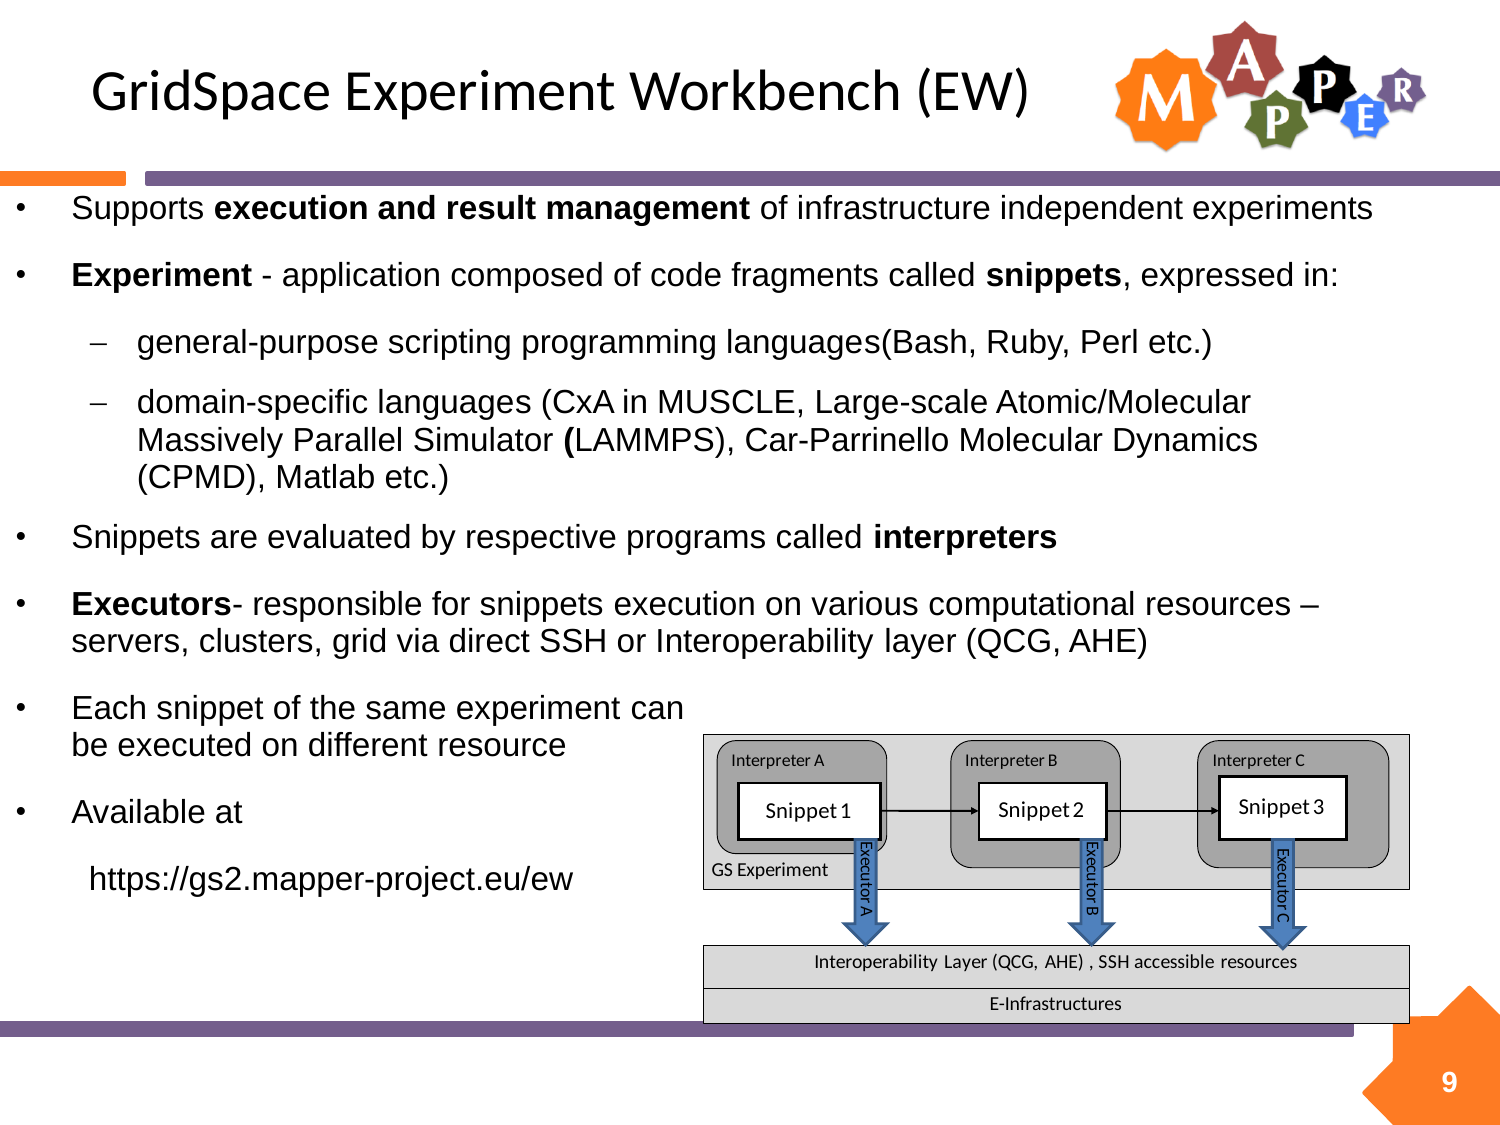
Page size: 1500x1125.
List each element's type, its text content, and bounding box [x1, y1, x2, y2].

picture [699, 732, 1411, 1024]
title GridSpace Experiment Workbench (EW) [76, 31, 1093, 149]
list Supports execution and result management of infrastructure independent experiments Experiment - application composed of code fragments called snippets, expressed in: general-purpose scripting programming languages(Bash, Ruby, Perl etc.) domain-specific languages (CxA in MUSCLE, Large-scale Atomic/Molecular Massively Parallel Simulator (LAMMPS), Car-Parrinello Molecular Dynamics (CPMD), Matlab etc.) Snippets are evaluated by respective programs called interpreters Executors- responsible for snippets execution on various computational resources – servers, clusters, grid via direct SSH or Interoperability layer (QCG, AHE) Each snippet of the same experiment can be executed on different resource Available at https://gs2.mapper-project.eu/ew [0, 182, 1407, 652]
picture [1092, 19, 1435, 158]
